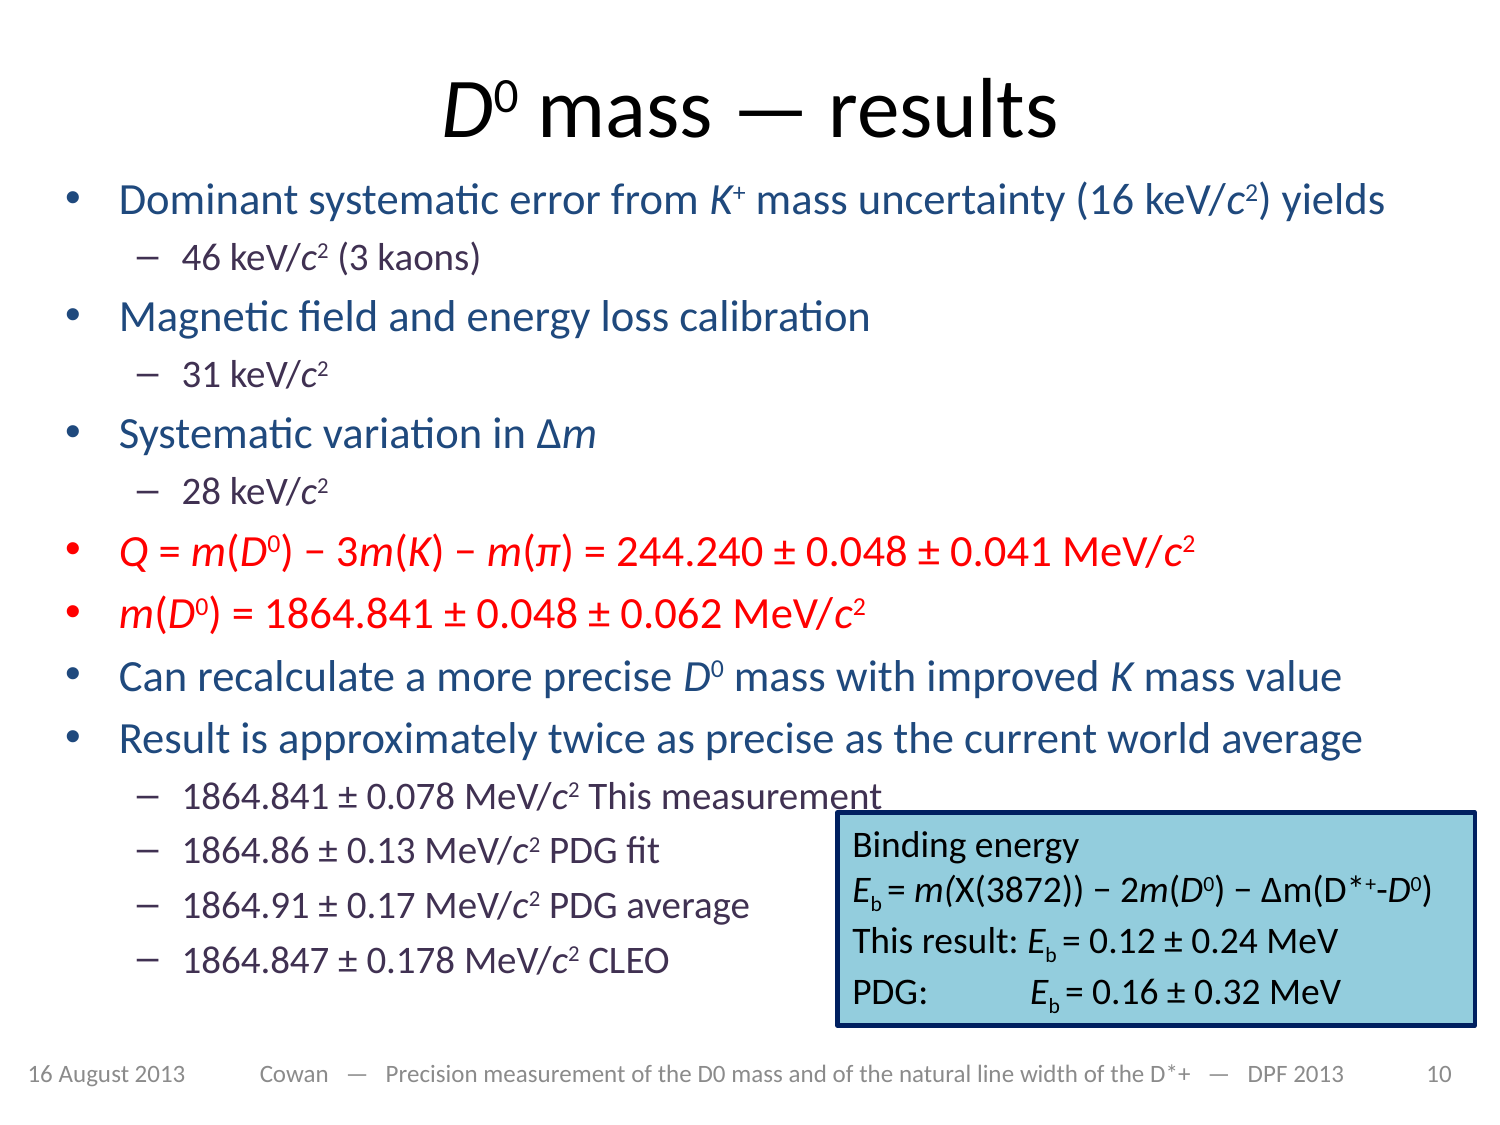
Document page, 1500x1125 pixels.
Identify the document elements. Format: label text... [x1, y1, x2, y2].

title D0 mass — results [75, 45, 1425, 162]
text_box Binding energy Eb = m(X(3872)) − 2m(D0) − Δm(D*+-D0) This result: Eb = 0.12 ± 0.24 MeV PDG: Eb = 0.16 ± 0.32 MeV [837, 812, 1475, 1026]
footer Cowan — Precision measurement of the D0 mass and of the natural line width of the D*+ — DPF 2013 [225, 1042, 1388, 1103]
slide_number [12, 1042, 213, 1103]
list Dominant systematic error from K+ mass uncertainty (16 keV/c2) yields 46 keV/c2 (3 kaons) Magnetic field and energy loss calibration 31 keV/c2 Systematic variation in Δm 28 keV/c2 Q = m(D0) − 3m(K) − m(π) = 244.240 ± 0.048 ± 0.041 MeV/c2 m(D0) = 1864.841 ± 0.048 ± 0.062 MeV/c2 Can recalculate a more precise D0 mass with improved K mass value Result is approximately twice as precise as the current world average 1864.841 ± 0.078 MeV/c2 This measurement 1864.86 ± 0.13 MeV/c2 PDG fit 1864.91 ± 0.17 MeV/c2 PDG average 1864.847 ± 0.178 MeV/c2 CLEO [50, 162, 1450, 1005]
slide_number 10 [1400, 1042, 1467, 1103]
